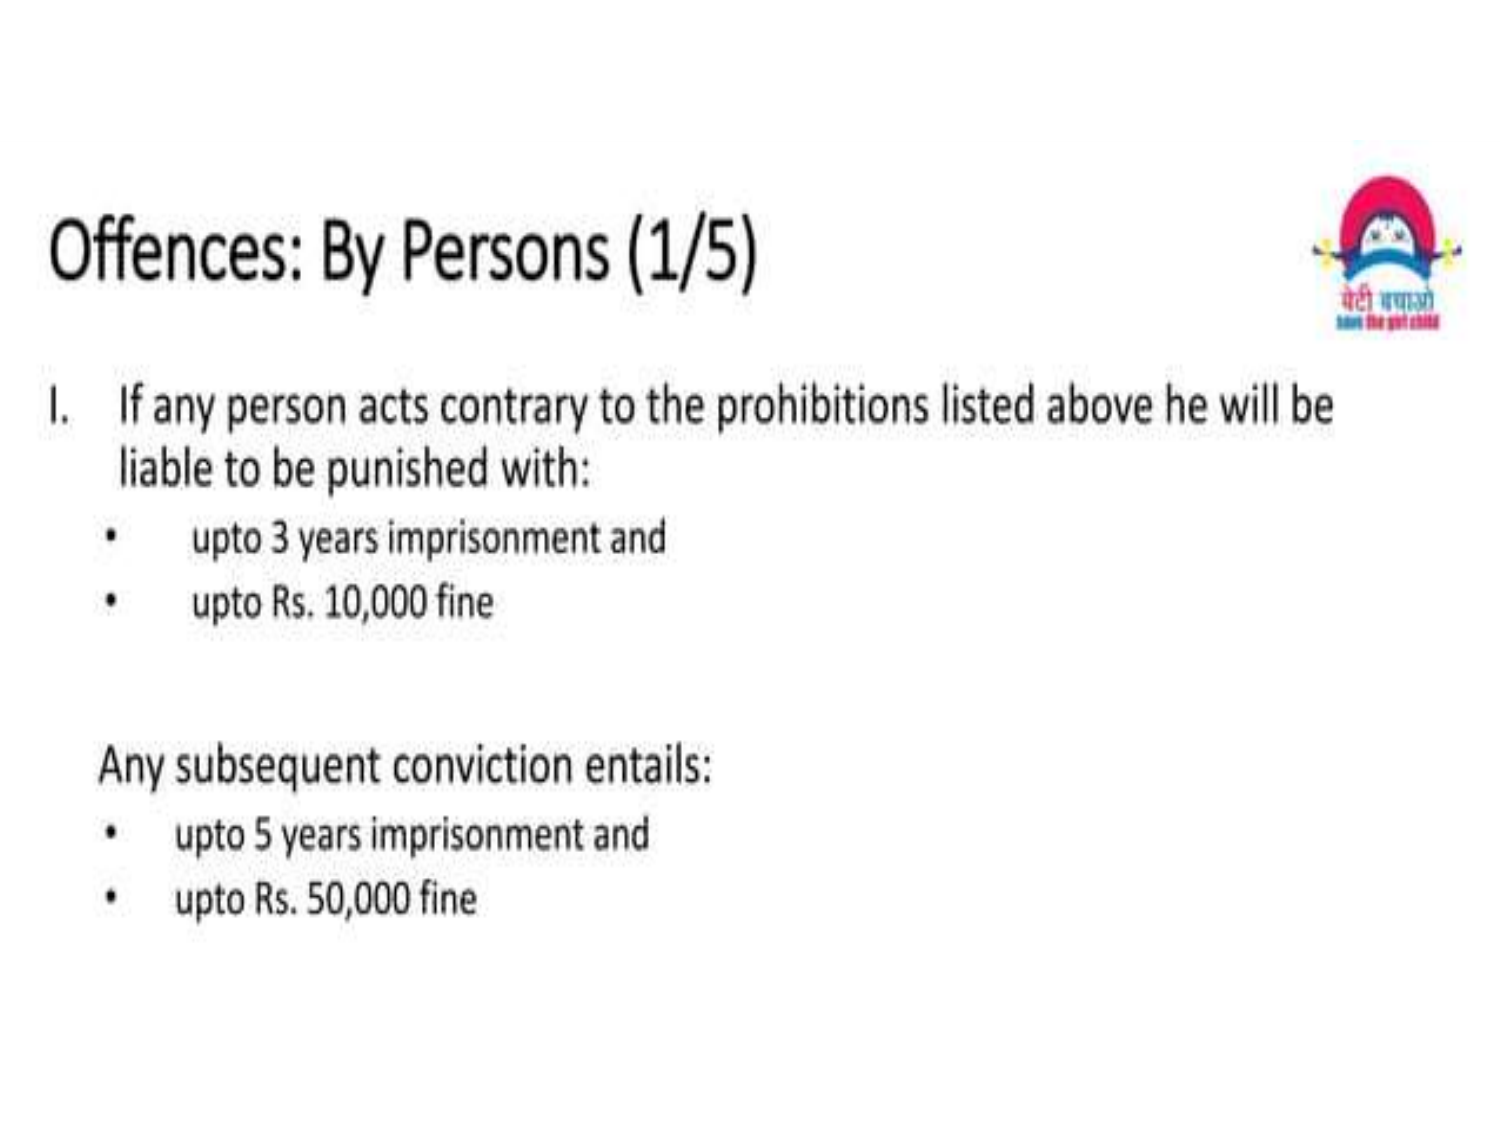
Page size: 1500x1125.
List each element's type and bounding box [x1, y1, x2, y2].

picture [0, 139, 1500, 1125]
